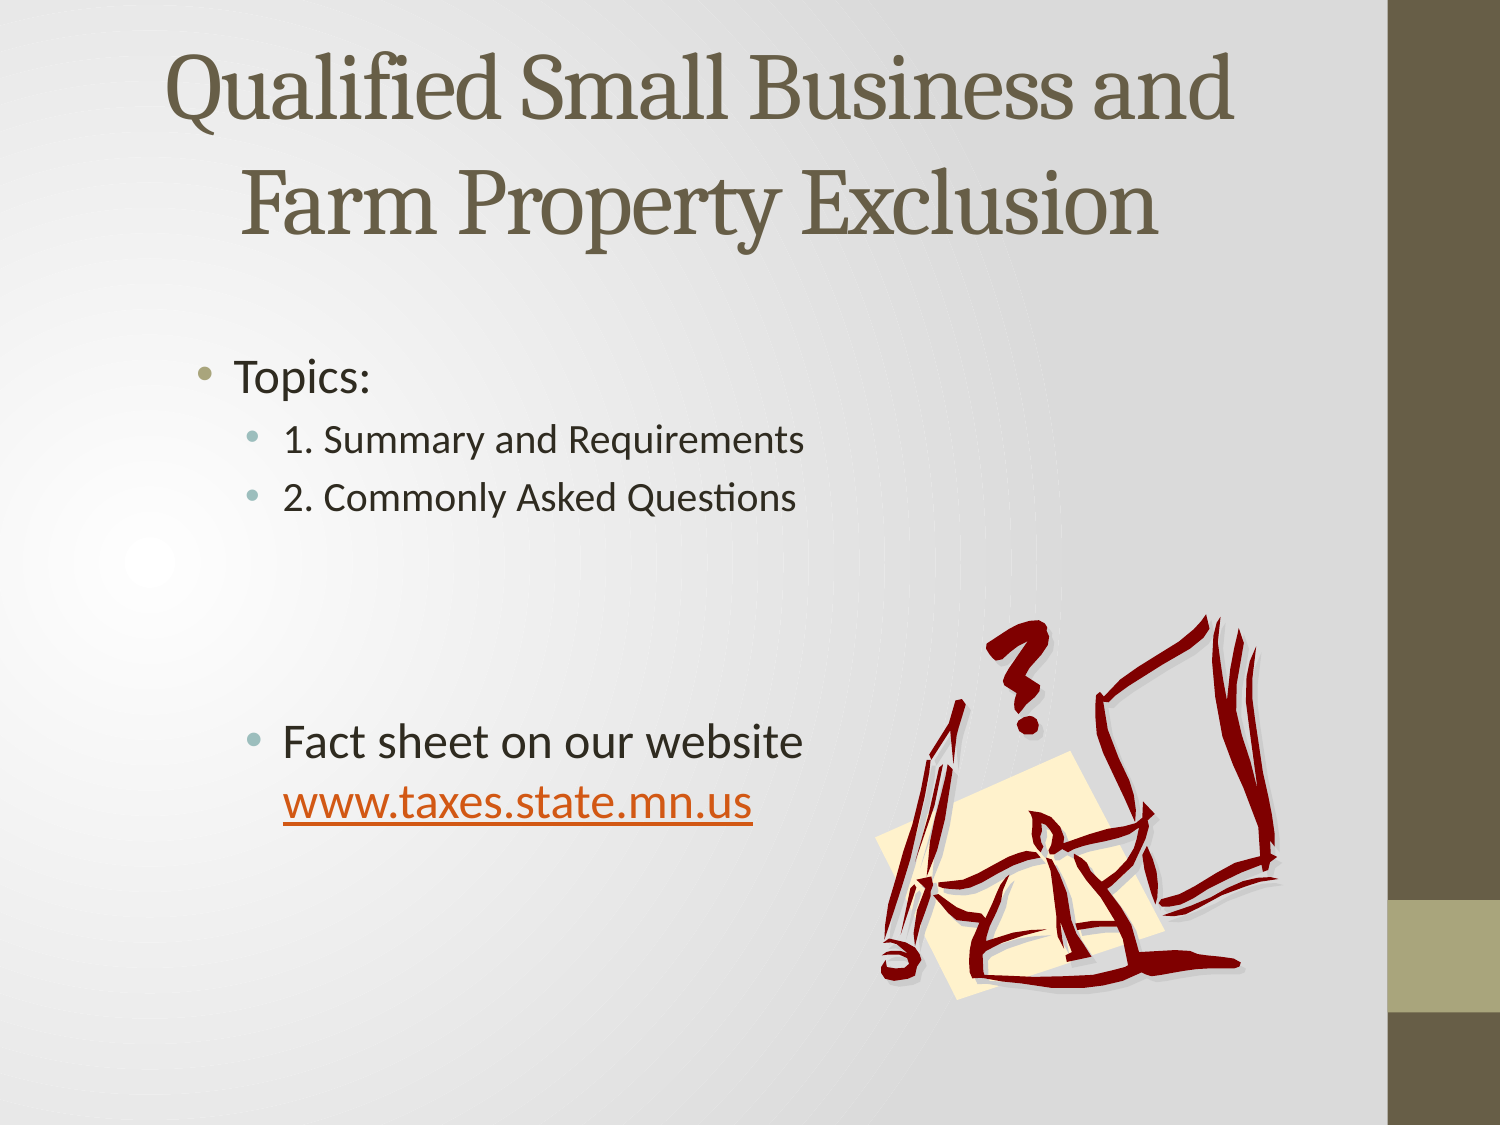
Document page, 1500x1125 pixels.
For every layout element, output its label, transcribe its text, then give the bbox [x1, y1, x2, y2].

title Qualified Small Business and Farm Property Exclusion [75, 45, 1325, 233]
list Topics: 1. Summary and Requirements 2. Commonly Asked Questions Fact sheet on our website www.taxes.state.mn.us [162, 335, 1288, 988]
picture [874, 611, 1288, 1004]
